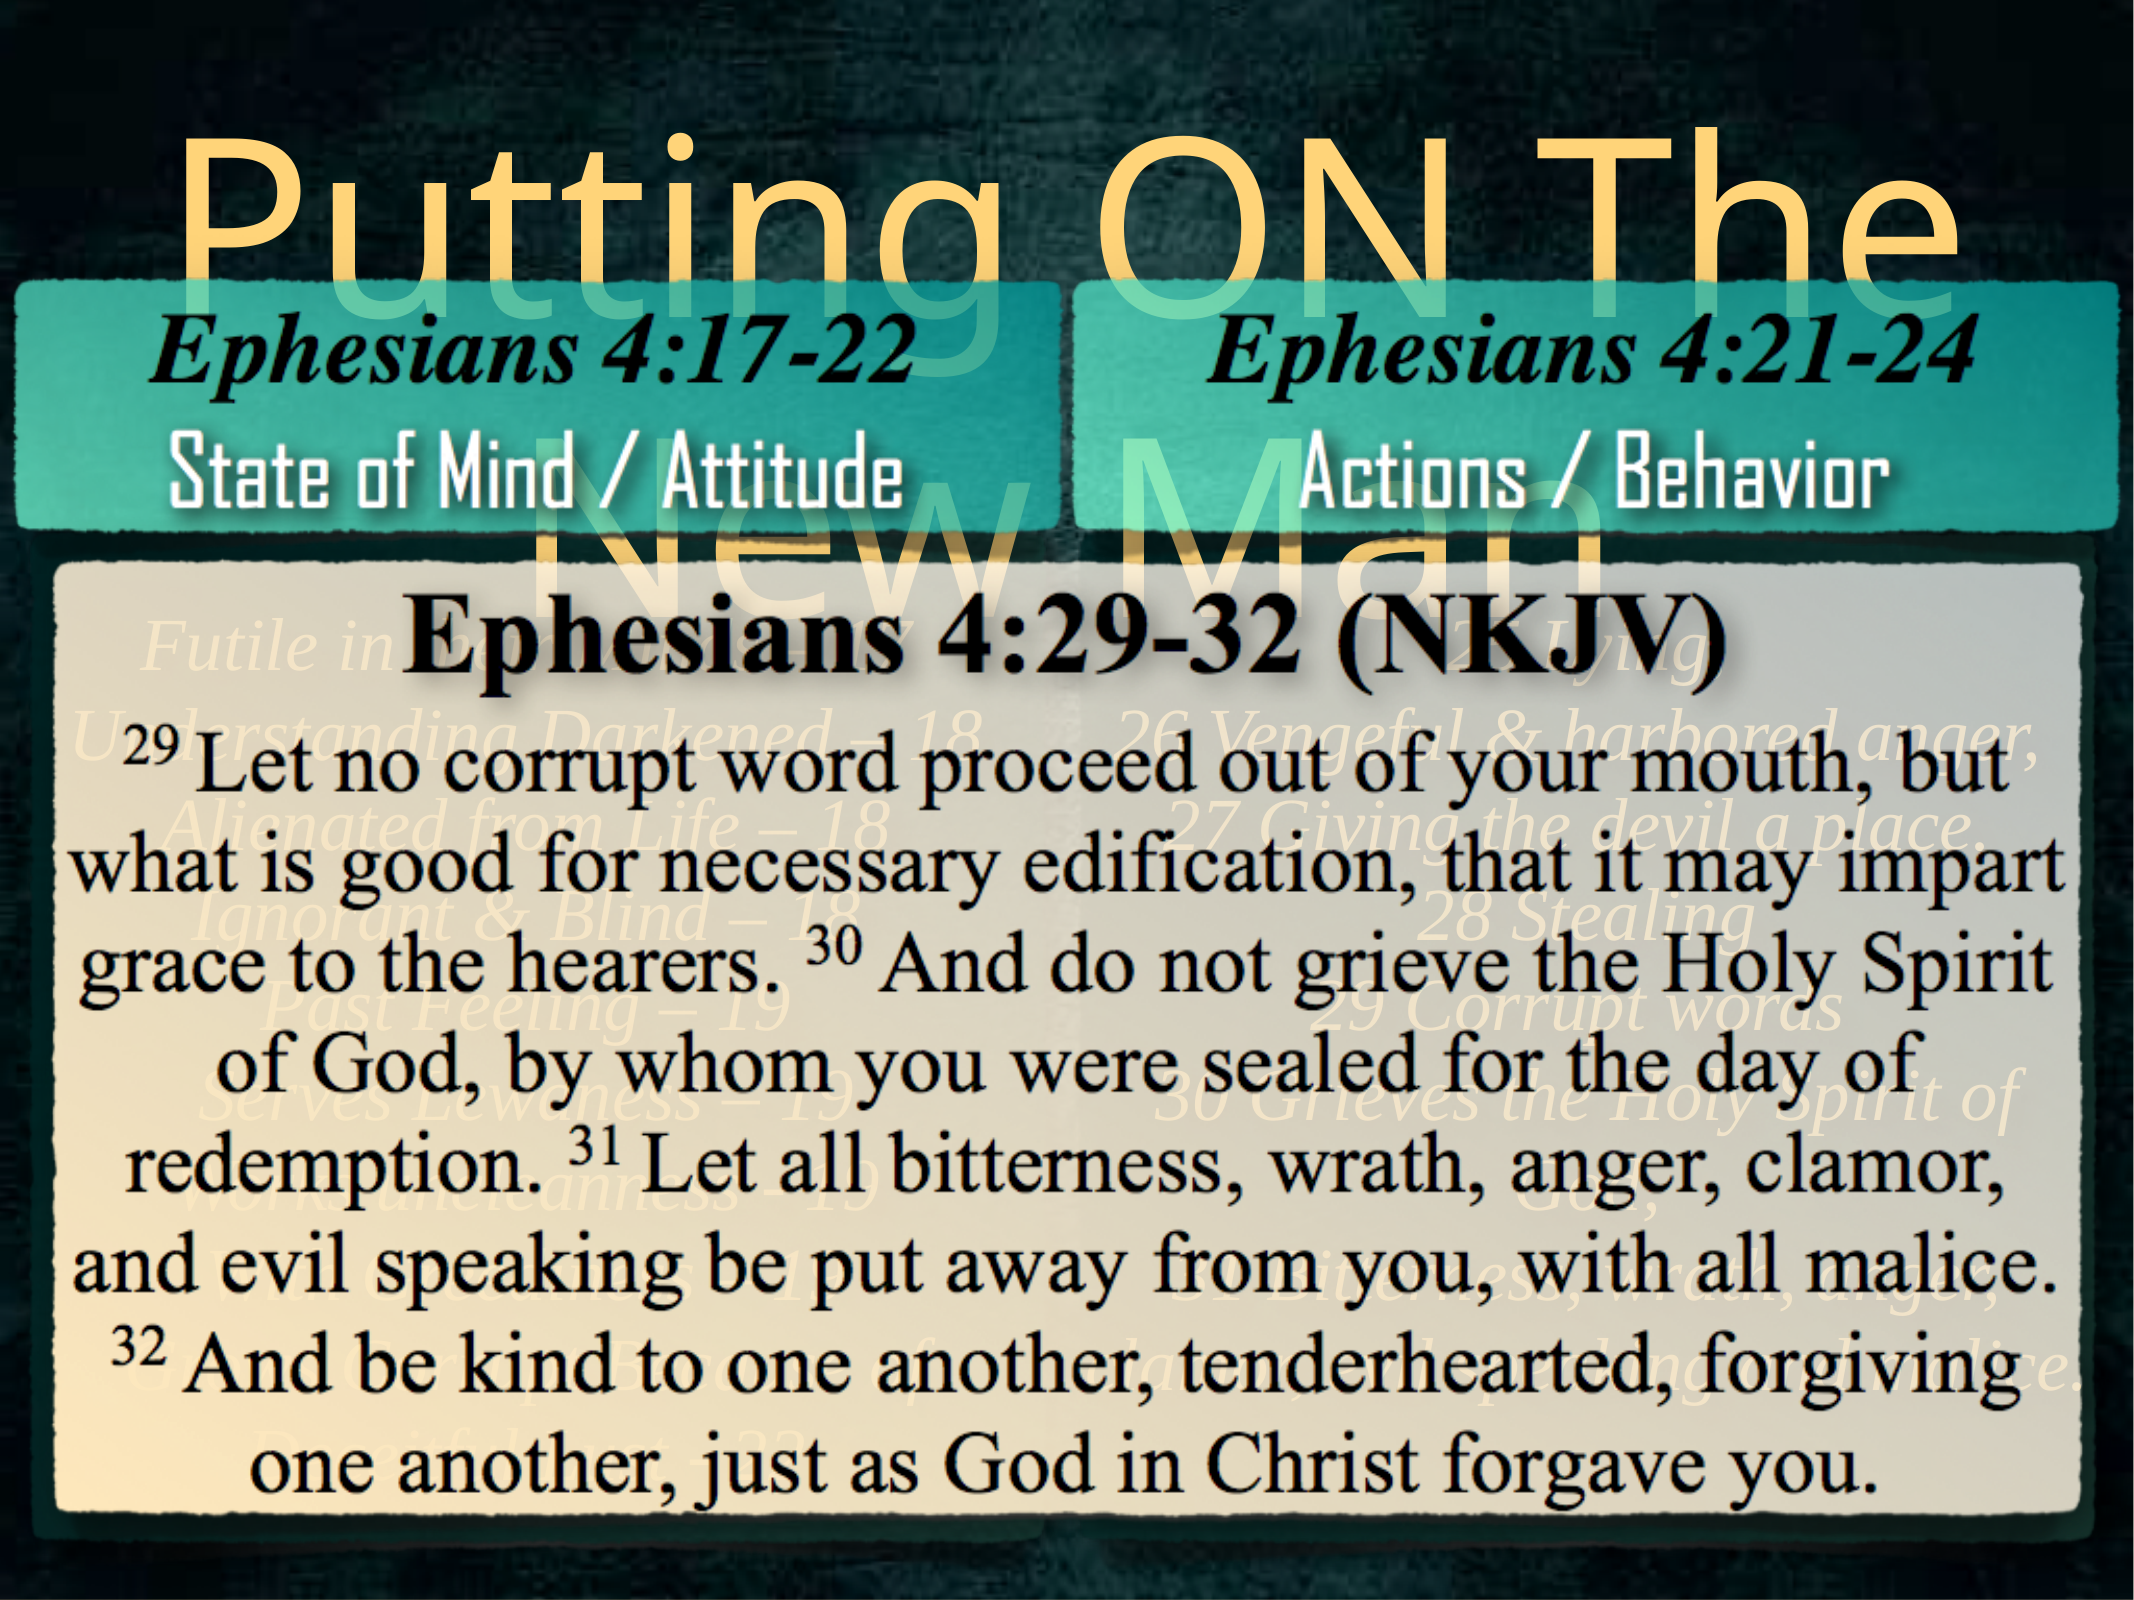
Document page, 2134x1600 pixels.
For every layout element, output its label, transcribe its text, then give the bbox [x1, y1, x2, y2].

text_box Putting ON The New Man [35, 57, 2098, 221]
picture [0, 0, 2134, 1600]
